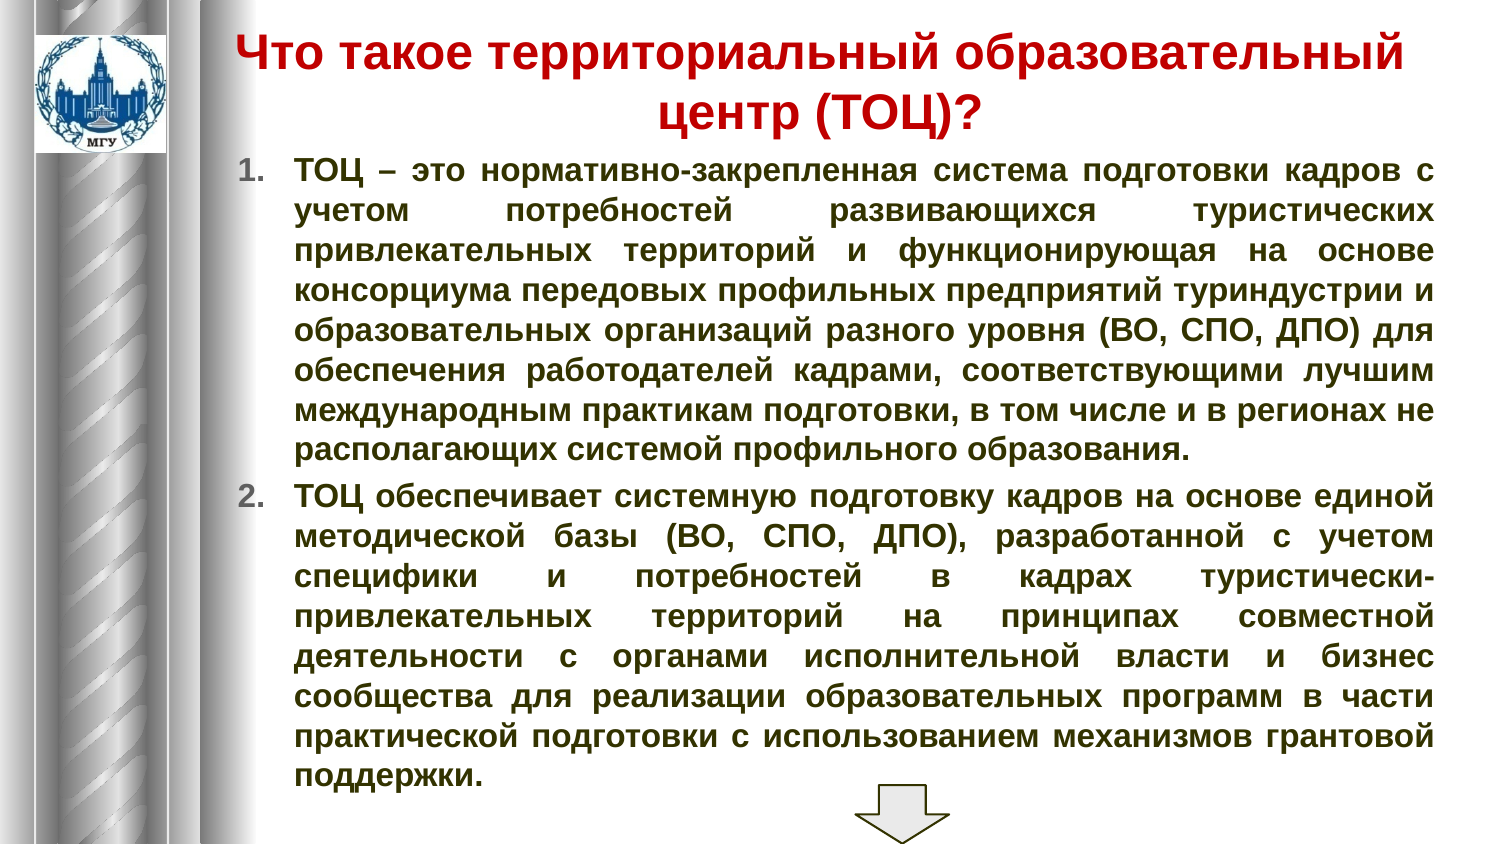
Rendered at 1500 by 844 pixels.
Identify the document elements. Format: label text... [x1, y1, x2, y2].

text_box Что такое территориальный образовательный центр (ТОЦ)? [199, 12, 1442, 148]
picture [34, 34, 166, 153]
list ТОЦ – это нормативно-закрепленная система подготовки кадров с учетом потребностей развивающихся туристических привлекательных территорий и функционирующая на основе консорциума передовых профильных предприятий туриндустрии и образовательных организаций разного уровня (ВО, СПО, ДПО) для обеспечения работодателей кадрами, соответствующими лучшим международным практикам подготовки, в том числе и в регионах не располагающих системой профильного образования. ТОЦ обеспечивает системную подготовку кадров на основе единой методической базы (ВО, СПО, ДПО), разработанной с учетом специфики и потребностей в кадрах туристически-привлекательных территорий на принципах совместной деятельности с органами исполнительной власти и бизнес сообщества для реализации образовательных программ в части практической подготовки с использованием механизмов грантовой поддержки. [222, 140, 1452, 798]
text_box [855, 785, 950, 844]
